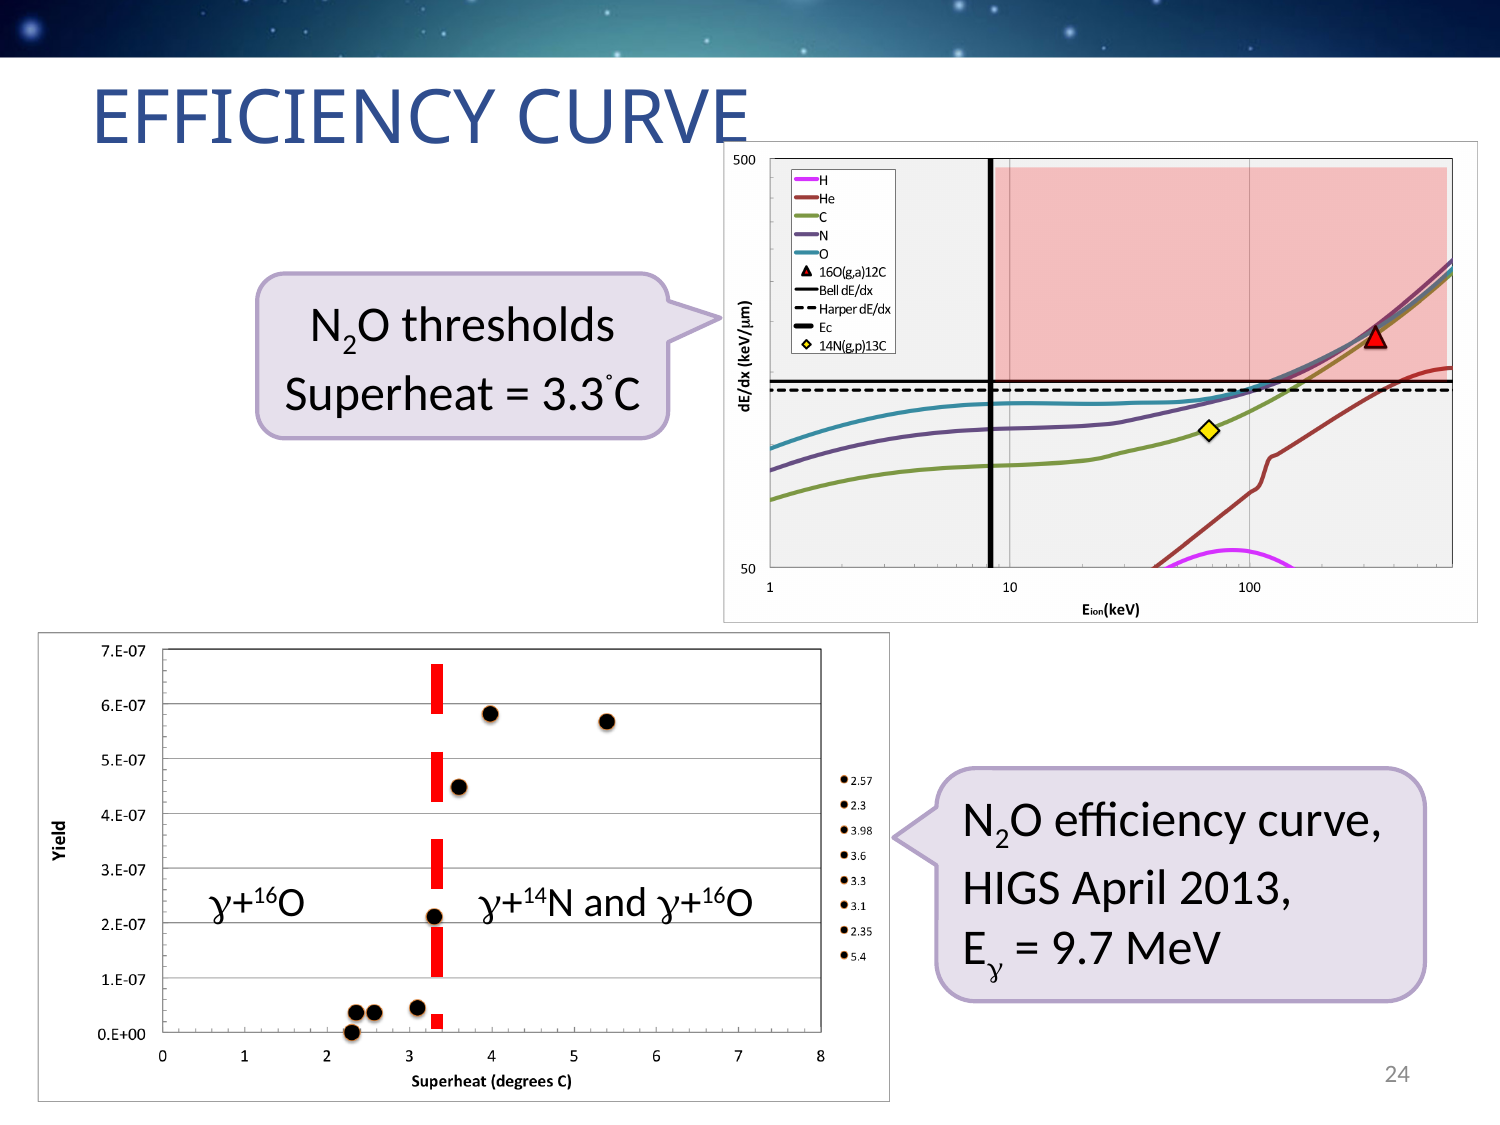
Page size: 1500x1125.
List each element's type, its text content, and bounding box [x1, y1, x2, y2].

text_box N2O efficiency curve, HIGS April 2013, Eg = 9.7 MeV [894, 766, 1428, 1004]
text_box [37, 631, 890, 1103]
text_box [723, 141, 1479, 623]
slide_number 24 [1074, 1042, 1425, 1103]
picture [0, 0, 1500, 1125]
text_box N2O thresholds Superheat = 3.3˚C [255, 271, 718, 441]
title Efficiency Curve [75, 59, 1425, 168]
